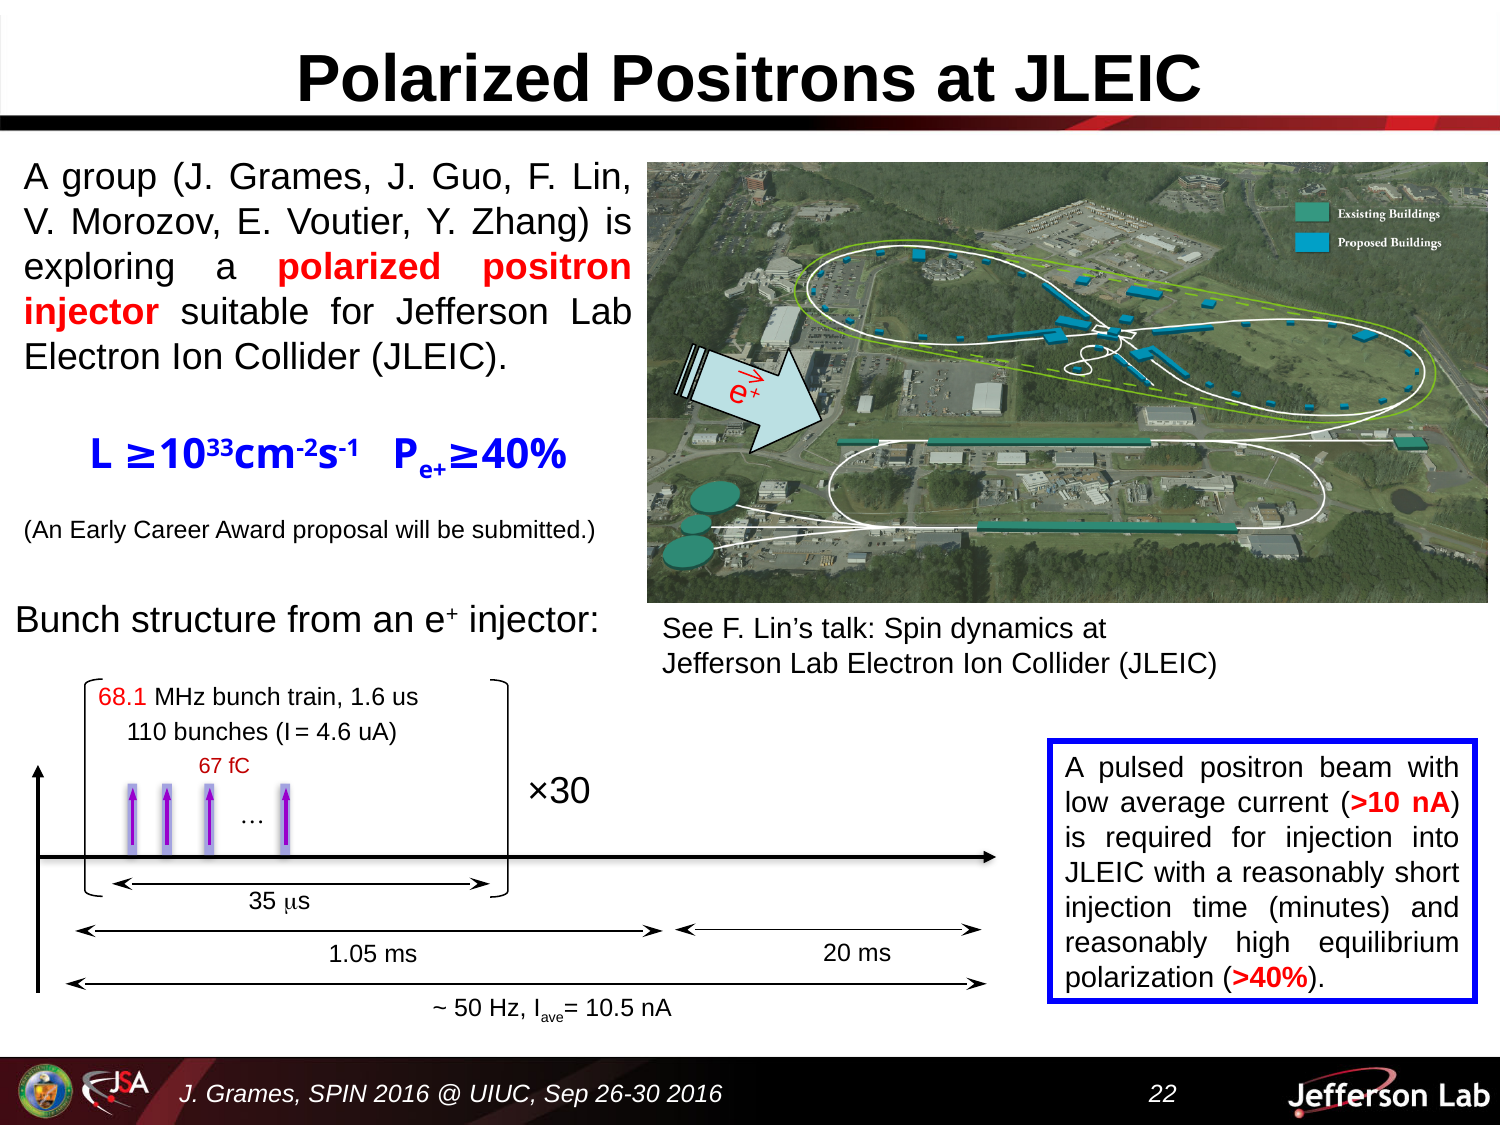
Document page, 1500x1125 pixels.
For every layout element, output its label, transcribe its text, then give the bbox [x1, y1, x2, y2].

text_box A group (J. Grames, J. Guo, F. Lin, V. Morozov, E. Voutier, Y. Zhang) is exploring a polarized positron injector suitable for Jefferson Lab Electron Ion Collider (JLEIC). L ≥1033cm-2s-1 Pe+≥40% (An Early Career Award proposal will be submitted.) [9, 144, 648, 551]
text_box See F. Lin’s talk: Spin dynamics at Jefferson Lab Electron Ion Collider (JLEIC) [647, 610, 1241, 687]
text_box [678, 338, 827, 451]
text_box Bunch structure from an e+ injector: [0, 587, 635, 648]
text_box A pulsed positron beam with low average current (>10 nA) is required for injection into JLEIC with a reasonably short injection time (minutes) and reasonably high equilibrium polarization (>40%). [1050, 741, 1475, 1001]
title Polarized Positrons at JLEIC [112, 0, 1388, 151]
picture [0, 0, 1500, 1125]
text_box 22 [1134, 1070, 1208, 1125]
text_box J. Grames, SPIN 2016 @ UIUC, Sep 26-30 2016 [164, 1070, 1032, 1125]
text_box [37, 672, 997, 1026]
